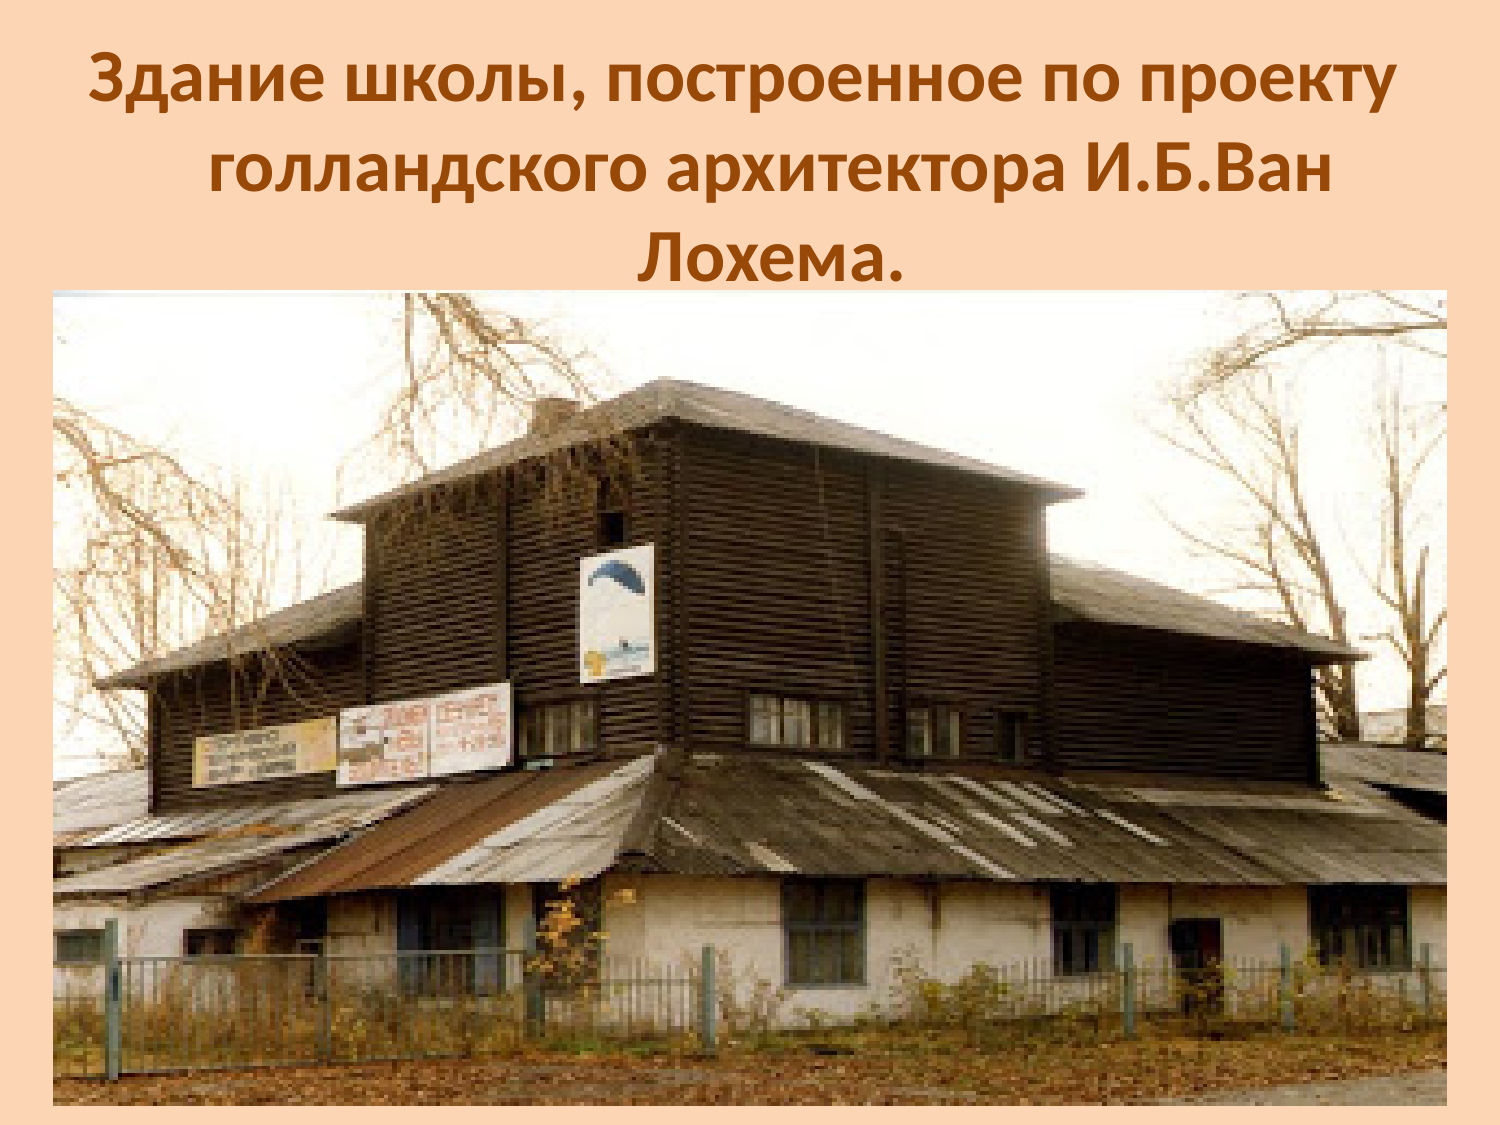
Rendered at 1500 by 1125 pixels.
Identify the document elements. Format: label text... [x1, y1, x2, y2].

picture [52, 290, 1448, 1107]
list Здание школы, построенное по проекту голландского архитектора И.Б.Ван Лохема. [17, 19, 1471, 1106]
